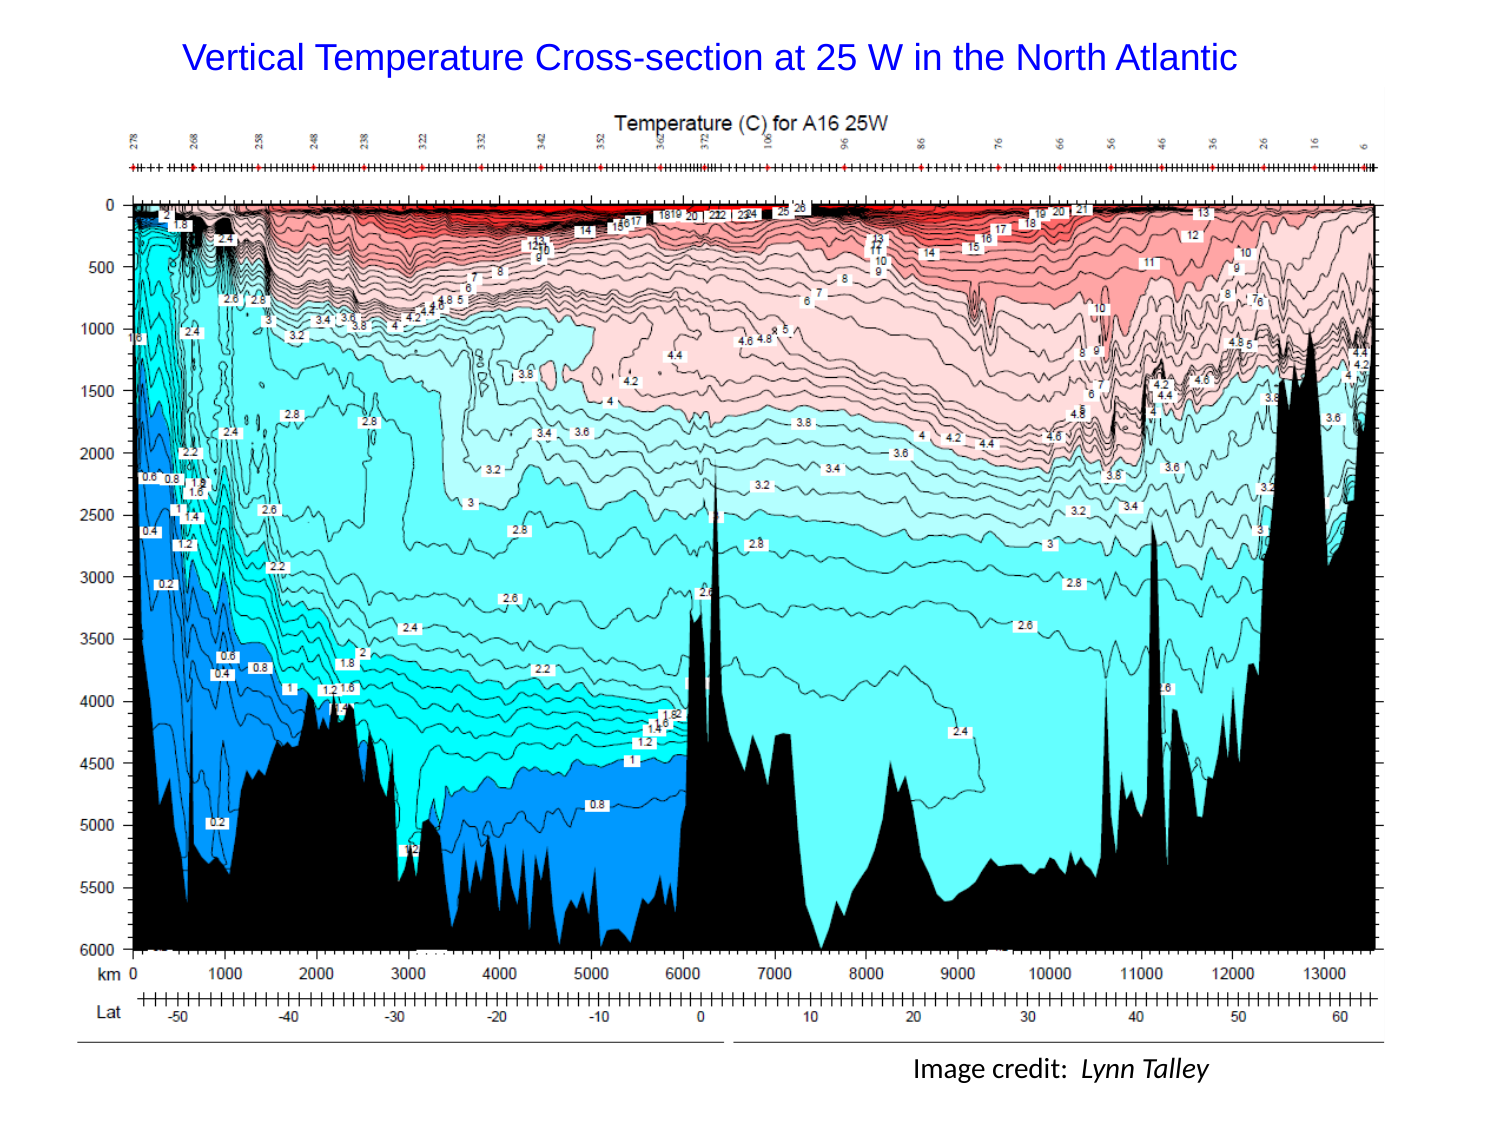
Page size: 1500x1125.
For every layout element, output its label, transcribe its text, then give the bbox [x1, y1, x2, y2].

picture [77, 87, 1385, 1043]
text_box Vertical Temperature Cross-section at 25 W in the North Atlantic [77, 26, 1344, 86]
text_box Image credit: Lynn Talley [898, 1043, 1373, 1092]
